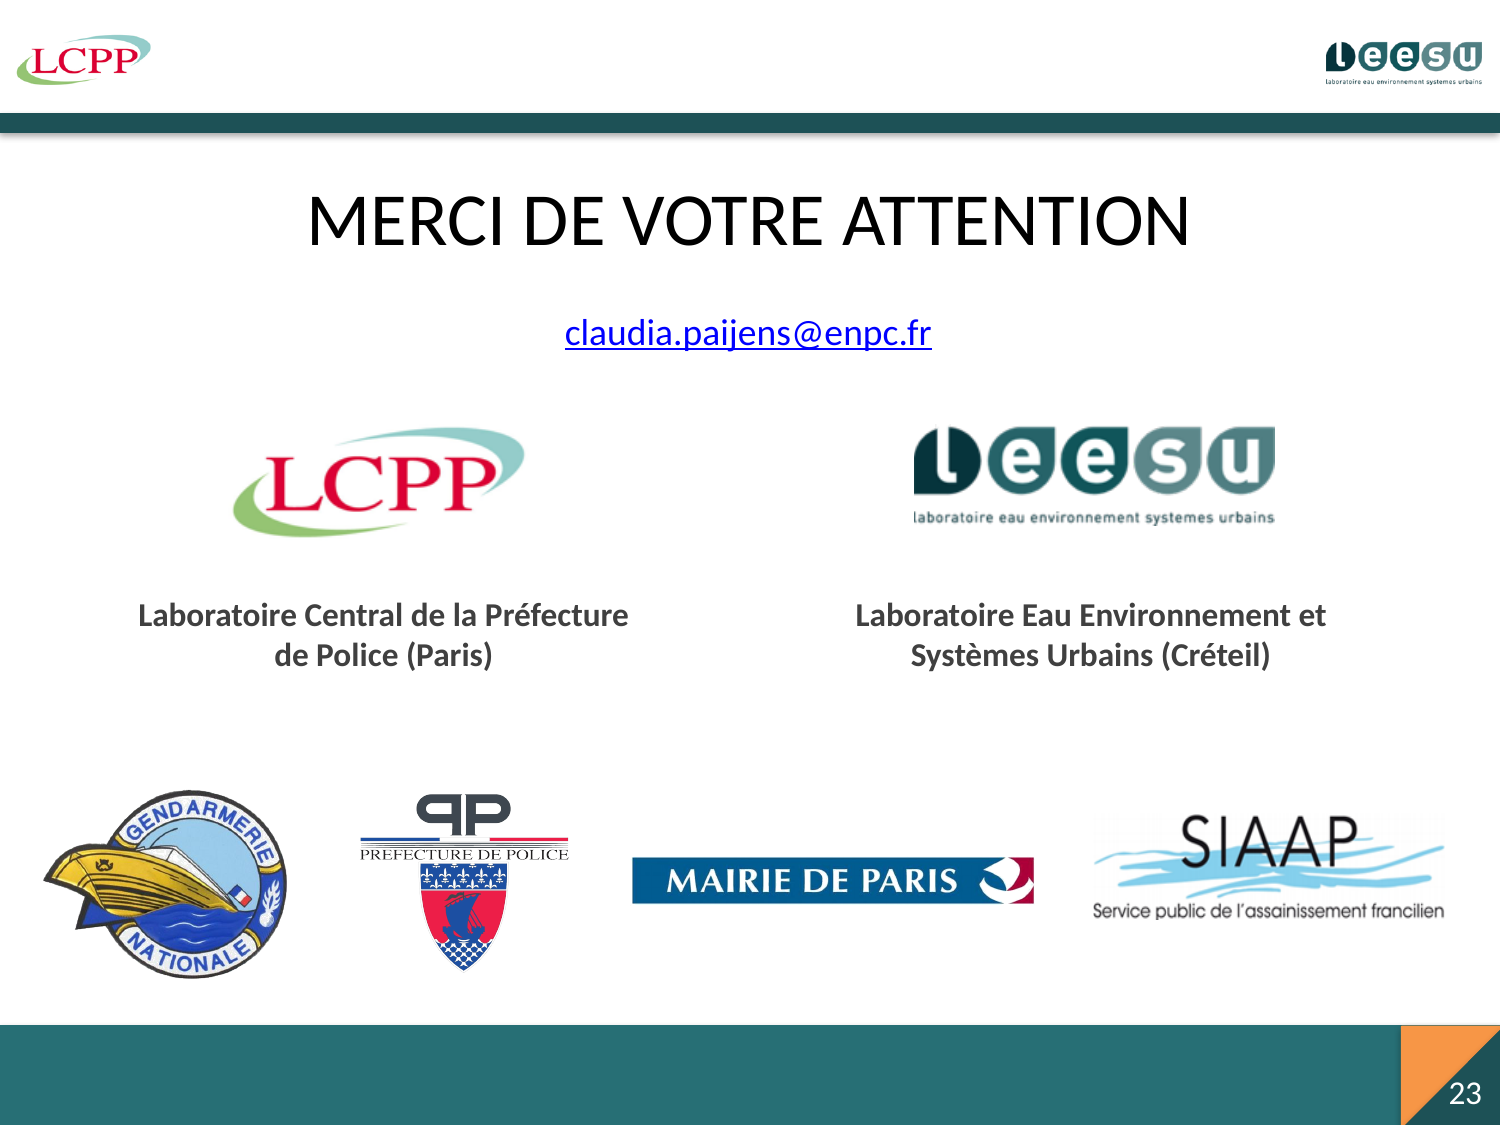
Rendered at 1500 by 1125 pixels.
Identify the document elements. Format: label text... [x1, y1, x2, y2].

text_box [0, 1025, 1500, 1125]
text_box Merci de votre attention [250, 162, 1250, 268]
text_box [0, 113, 1500, 133]
text_box claudia.paijens@enpc.fr [550, 300, 948, 361]
picture [333, 756, 596, 1019]
picture [7, 24, 162, 95]
picture [914, 424, 1275, 527]
text_box Laboratoire Eau Environnement et Systèmes Urbains (Créteil) [795, 586, 1388, 681]
text_box Laboratoire Central de la Préfecture de Police (Paris) [103, 586, 665, 681]
picture [630, 780, 1037, 972]
picture [37, 756, 295, 1013]
picture [1325, 40, 1482, 85]
picture [1092, 813, 1445, 920]
picture [213, 407, 549, 560]
